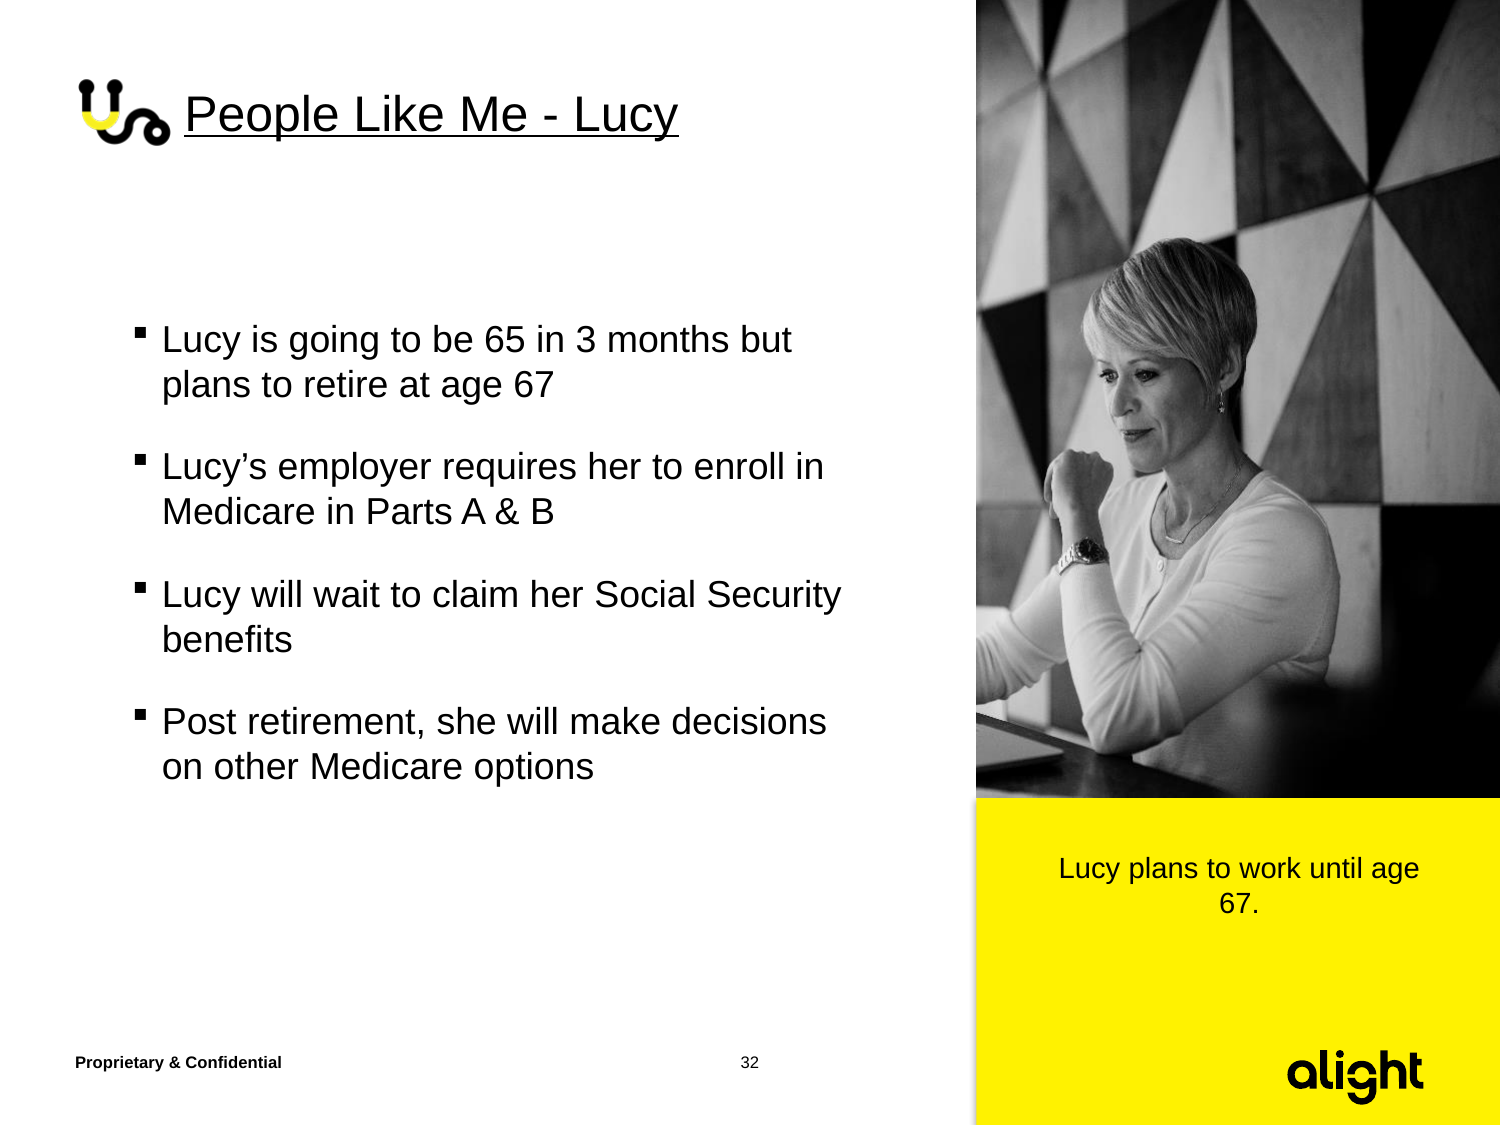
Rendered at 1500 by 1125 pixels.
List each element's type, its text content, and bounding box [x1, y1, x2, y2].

picture [976, 0, 1500, 799]
title People Like Me - Lucy [184, 75, 913, 224]
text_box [976, 805, 1500, 1125]
picture [64, 52, 186, 174]
text_box Lucy is going to be 65 in 3 months but plans to retire at age 67 Lucy’s employer requires her to enroll in Medicare in Parts A & B Lucy will wait to claim her Social Security benefits Post retirement, she will make decisions on other Medicare options [117, 307, 868, 708]
